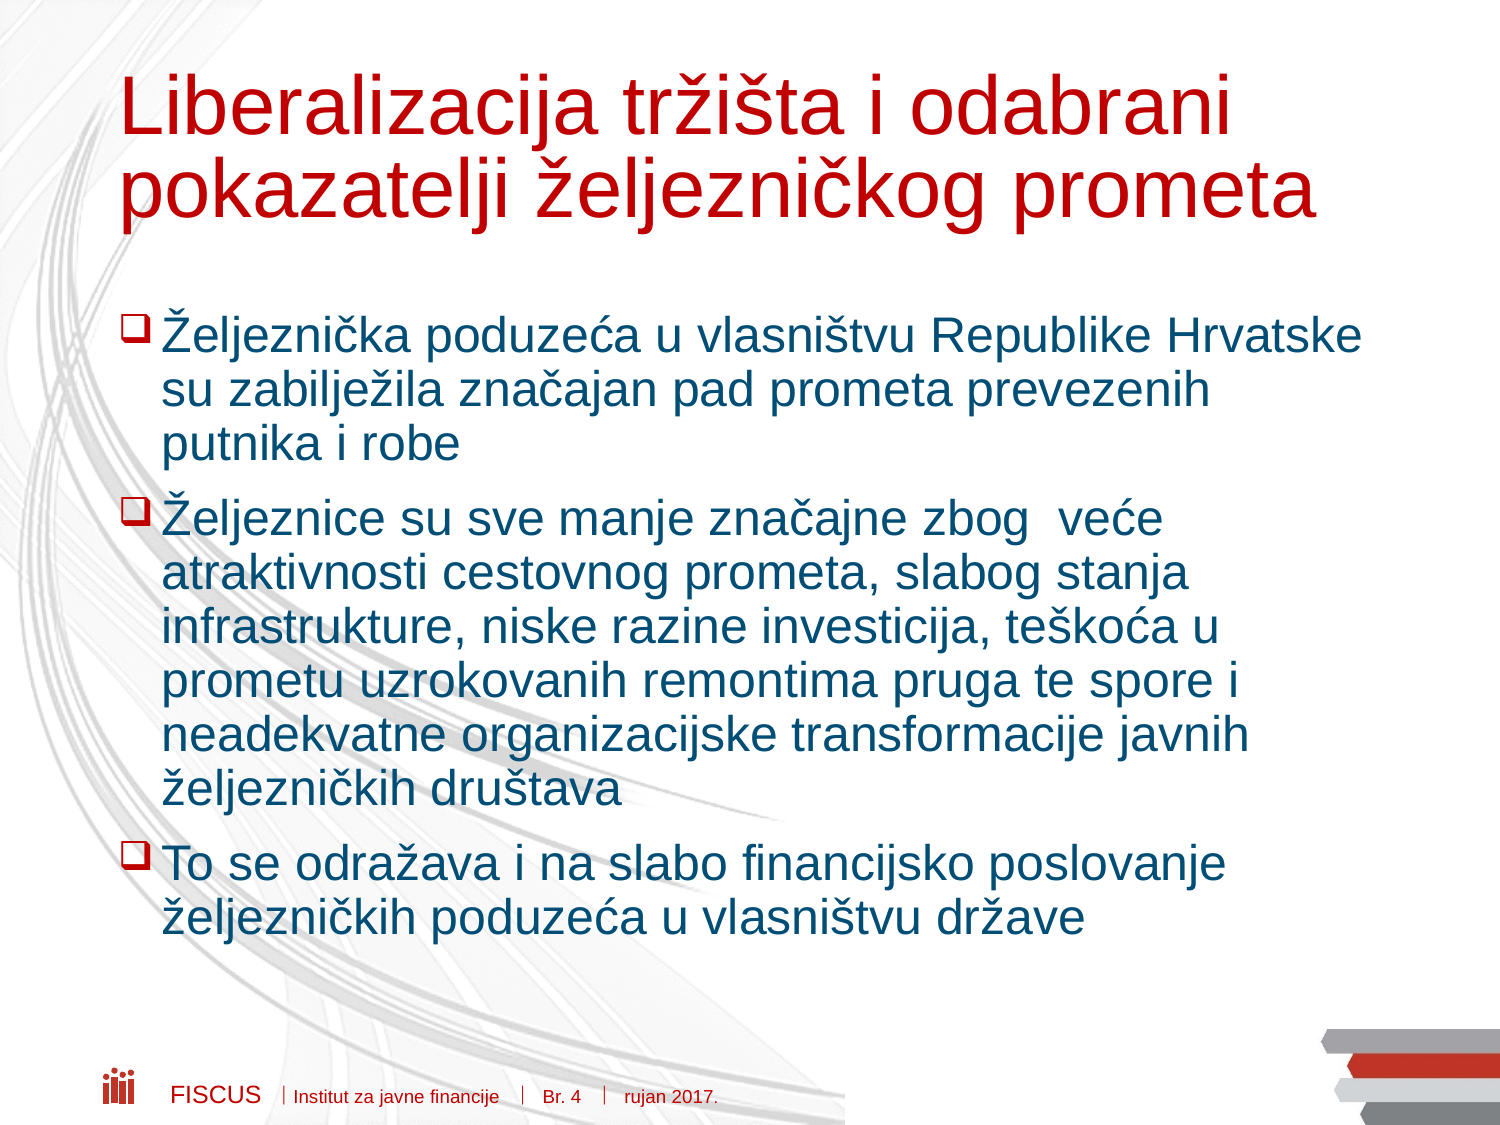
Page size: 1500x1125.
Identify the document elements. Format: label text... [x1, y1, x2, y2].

list Željeznička poduzeća u vlasništvu Republike Hrvatske su zabilježila značajan pad prometa prevezenih putnika i robe Željeznice su sve manje značajne zbog veće atraktivnosti cestovnog prometa, slabog stanja infrastrukture, niske razine investicija, teškoća u prometu uzrokovanih remontima pruga te spore i neadekvatne organizacijske transformacije javnih željezničkih društava To se odražava i na slabo financijsko poslovanje željezničkih poduzeća u vlasništvu države [103, 302, 1397, 1017]
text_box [103, 1067, 135, 1104]
picture [1318, 1029, 1500, 1125]
title Liberalizacija tržišta i odabrani pokazatelji željezničkog prometa [103, 59, 1397, 278]
text_box Fiscus  Institut za javne financije  Br. 4  rujan 2017. [155, 1058, 734, 1119]
